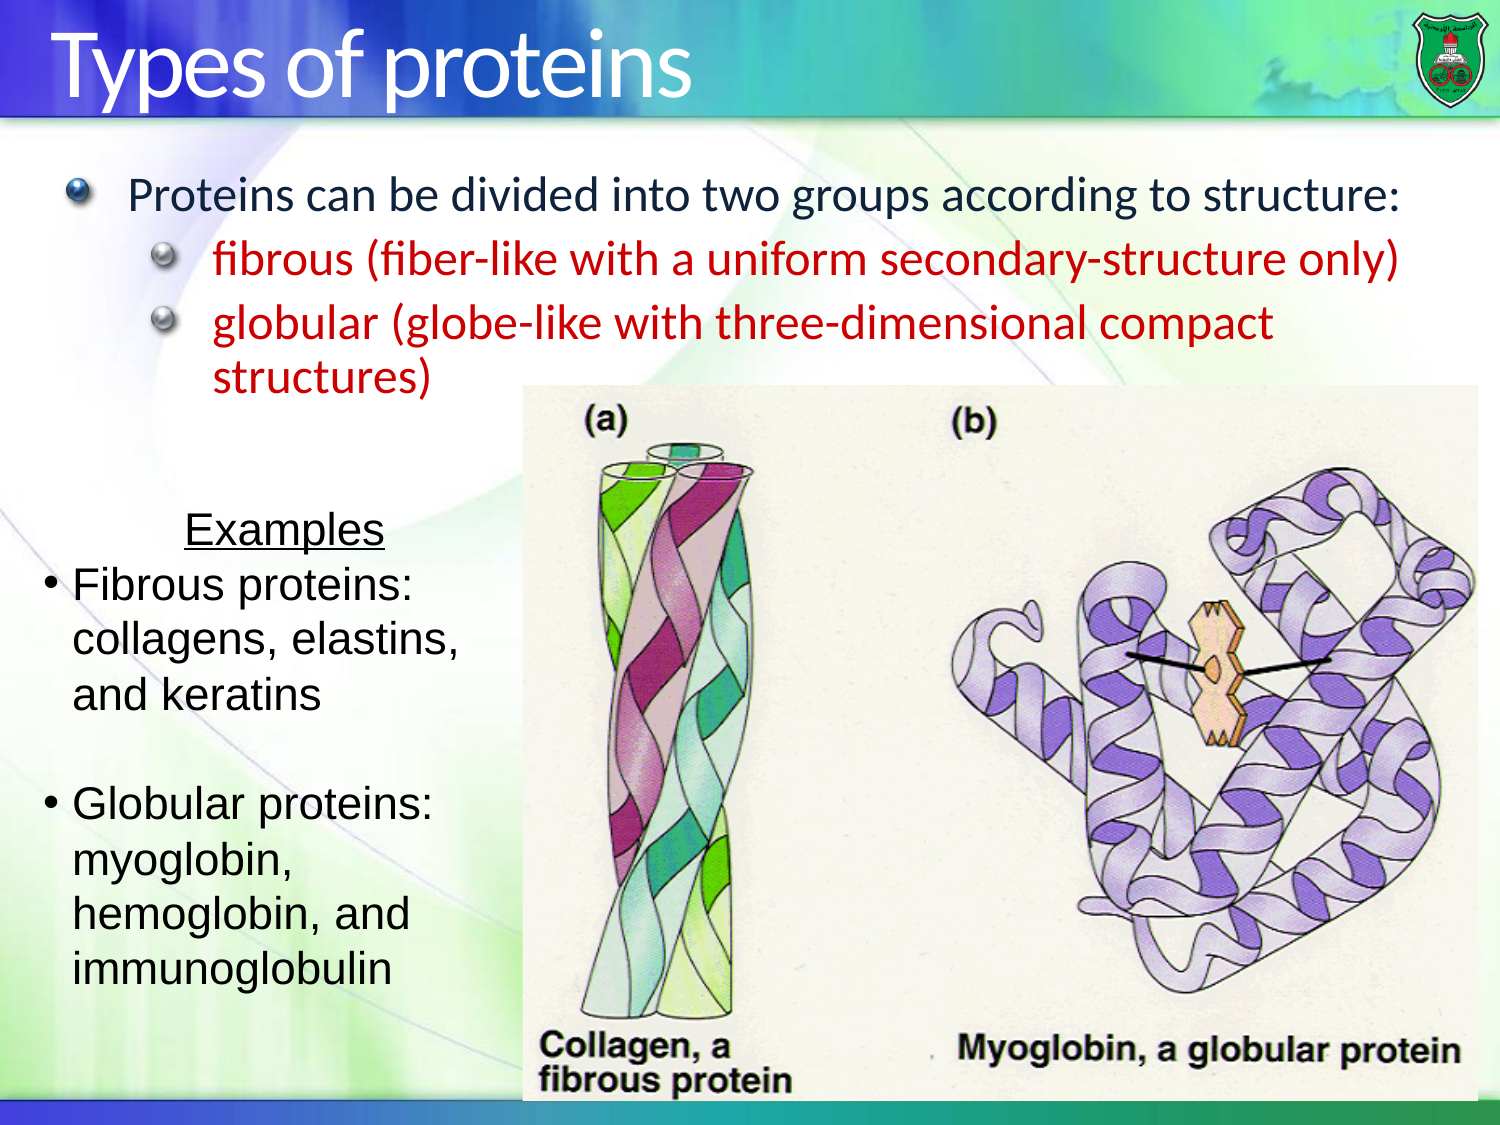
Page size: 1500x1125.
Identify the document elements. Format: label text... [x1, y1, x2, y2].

list Proteins can be divided into two groups according to structure: fibrous (fiber-like with a uniform secondary-structure only) globular (globe-like with three-dimensional compact structures) [62, 168, 1438, 412]
picture [0, 0, 1500, 1125]
text_box Examples Fibrous proteins: collagens, elastins, and keratins Globular proteins: myoglobin, hemoglobin, and immunoglobulin [28, 491, 517, 1002]
title Types of proteins [50, 10, 1338, 121]
